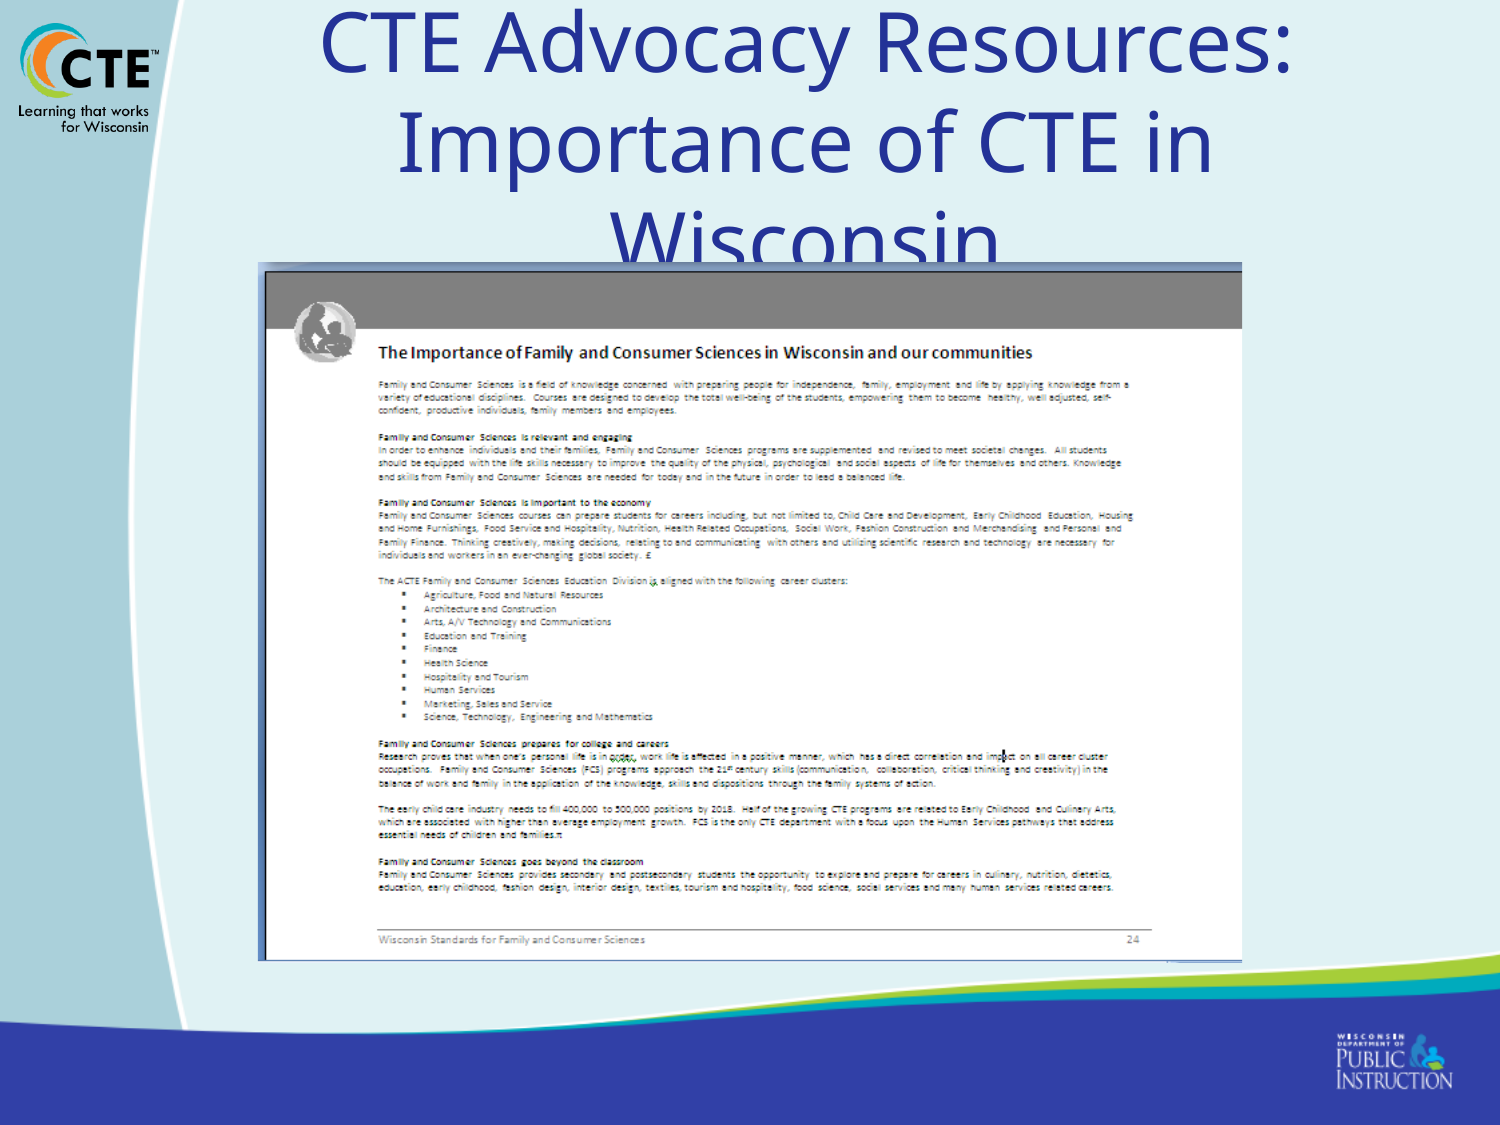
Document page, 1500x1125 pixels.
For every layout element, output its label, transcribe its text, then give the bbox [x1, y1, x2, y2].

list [257, 262, 1243, 963]
picture [19, 23, 159, 132]
title CTE Advocacy Resources: Importance of CTE in Wisconsin [188, 44, 1426, 233]
